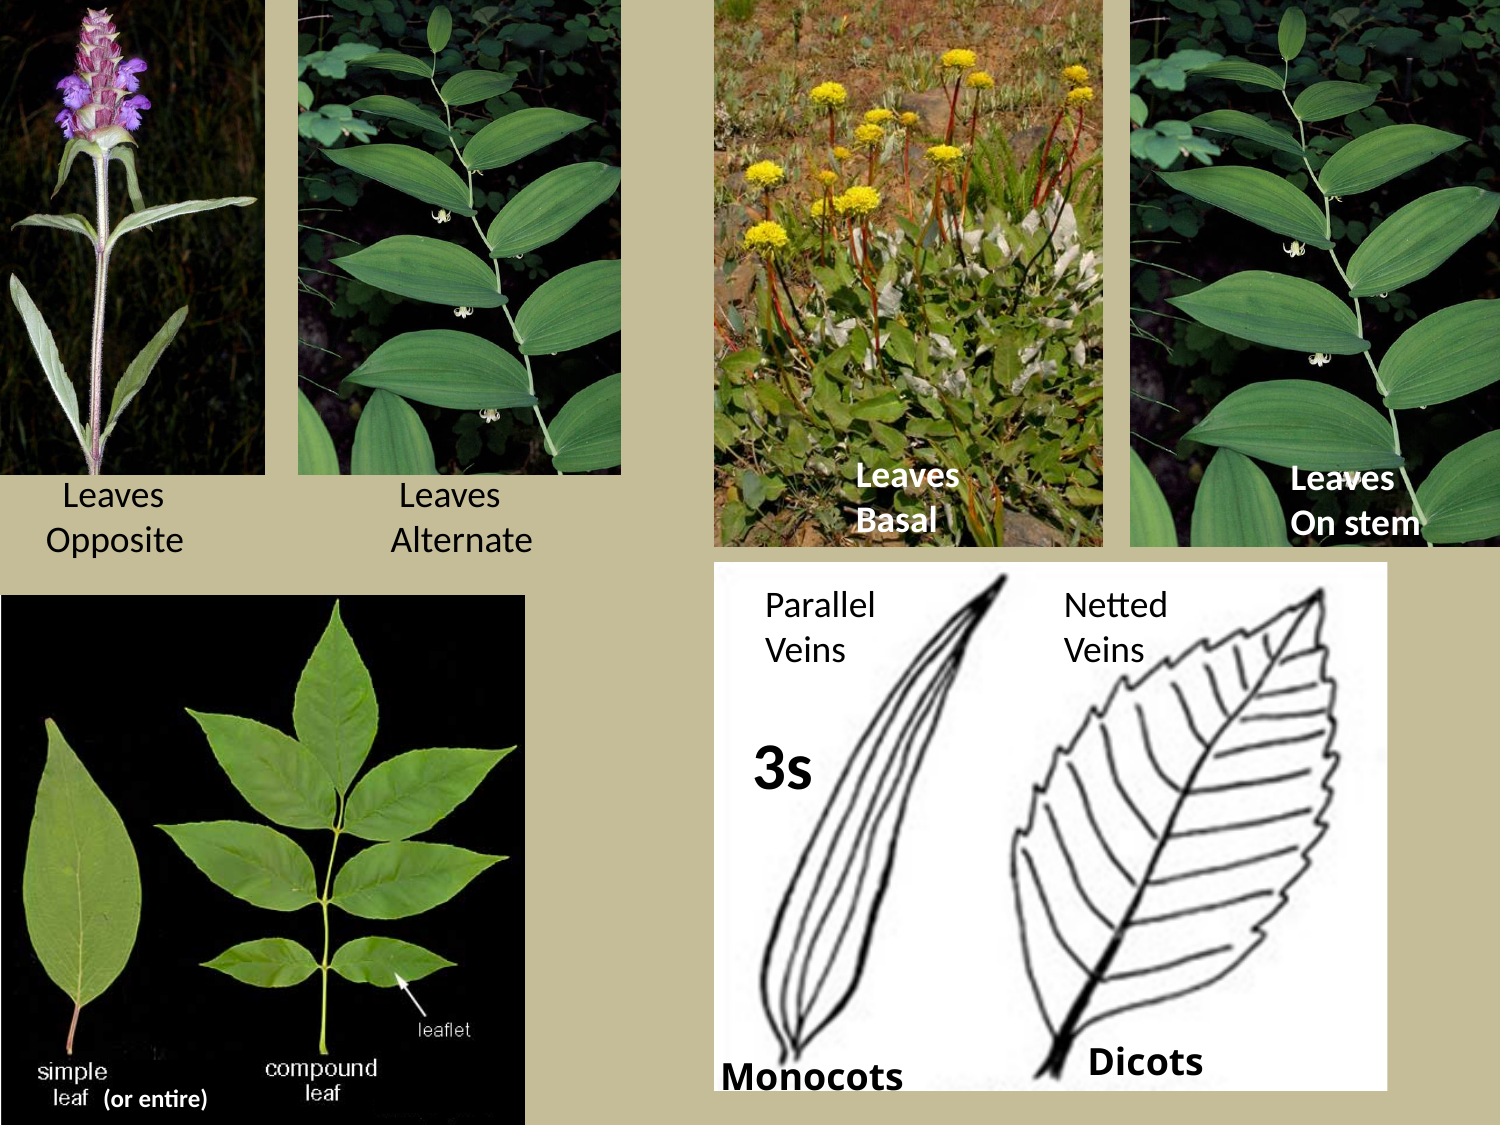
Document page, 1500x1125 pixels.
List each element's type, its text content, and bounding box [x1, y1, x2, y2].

picture [0, 595, 526, 1125]
picture [298, 0, 621, 476]
picture [0, 0, 265, 476]
picture [713, 0, 1103, 548]
picture [713, 562, 1388, 1092]
text_box Monocots [705, 1045, 919, 1106]
text_box Leaves Opposite [22, 484, 200, 568]
picture [1129, 0, 1500, 548]
text_box Leaves Alternate [375, 484, 549, 568]
